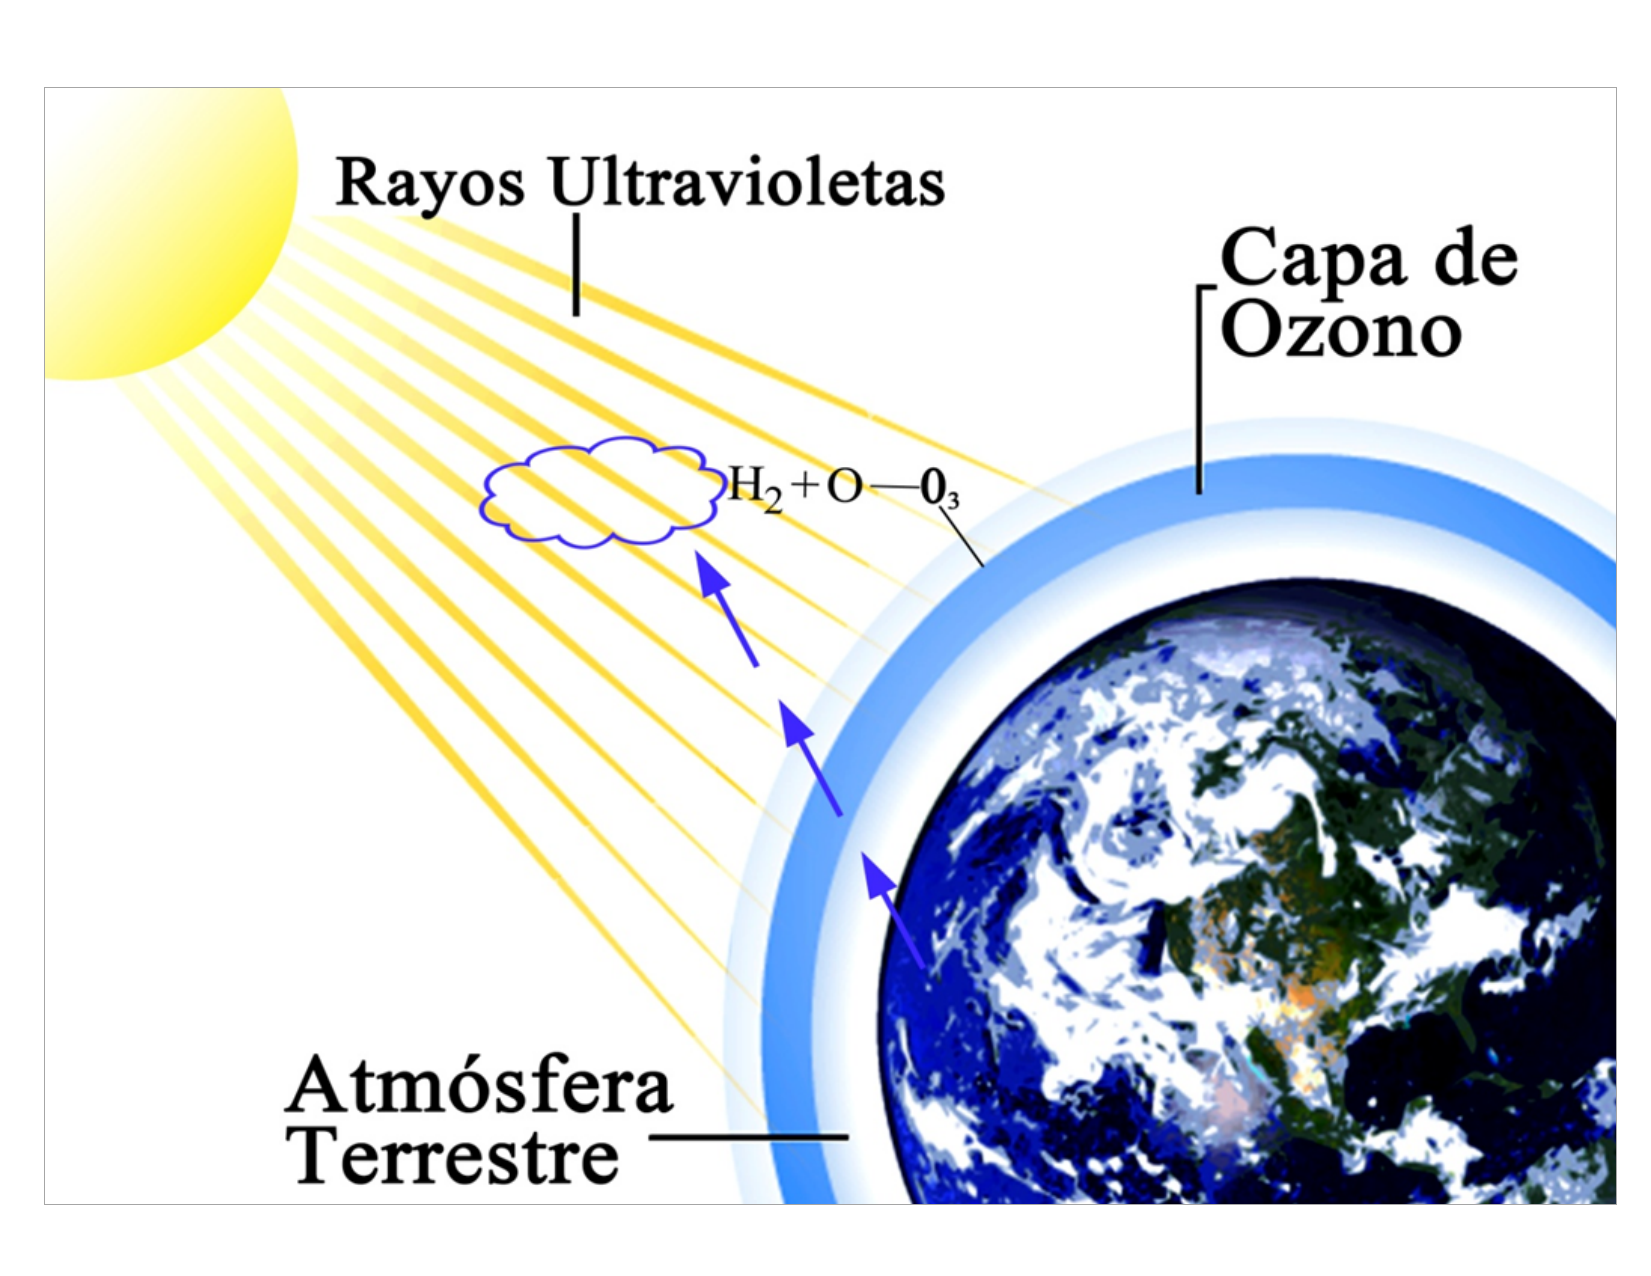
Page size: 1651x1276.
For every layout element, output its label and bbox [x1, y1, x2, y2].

picture [44, 87, 1617, 1205]
